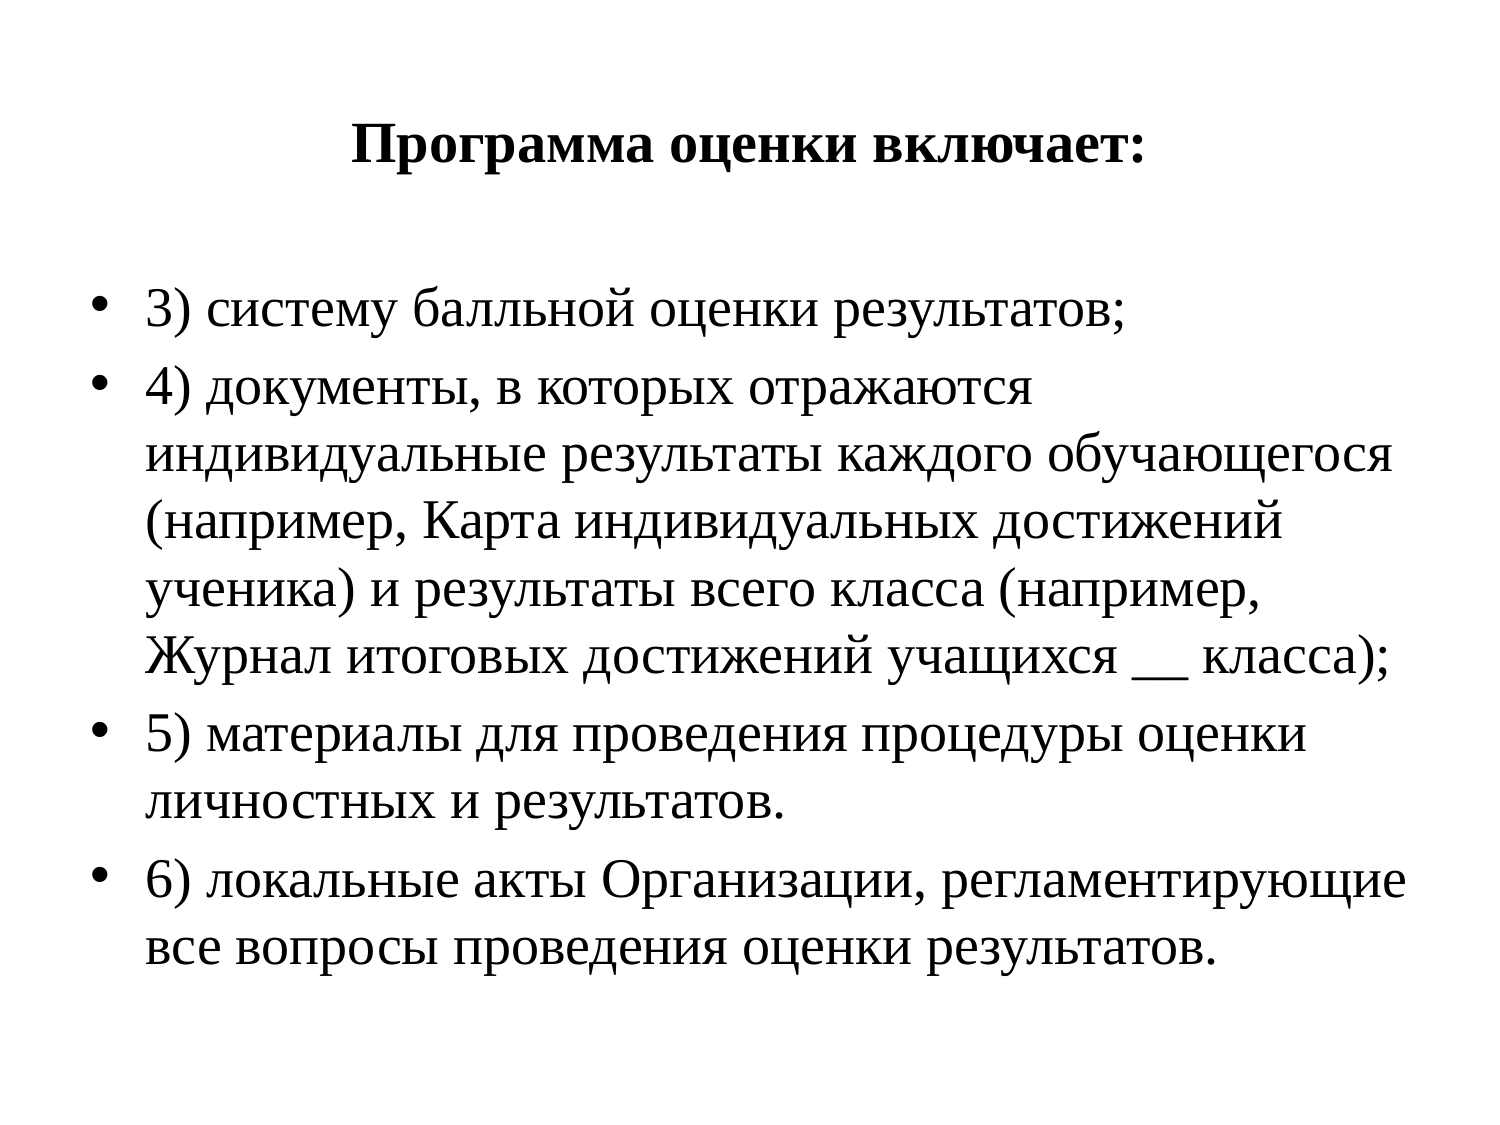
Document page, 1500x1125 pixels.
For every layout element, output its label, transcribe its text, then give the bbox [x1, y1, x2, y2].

title Программа оценки включает: [74, 44, 1426, 233]
list 3) систему балльной оценки результатов; 4) документы, в которых отражаются индивидуальные результаты каждого обучающегося (например, Карта индивидуальных достижений ученика) и результаты всего класса (например, Журнал итоговых достижений учащихся __ класса); 5) материалы для проведения процедуры оценки личностных и результатов. 6) локальные акты Организации, регламентирующие все вопросы проведения оценки результатов. [74, 262, 1426, 1006]
